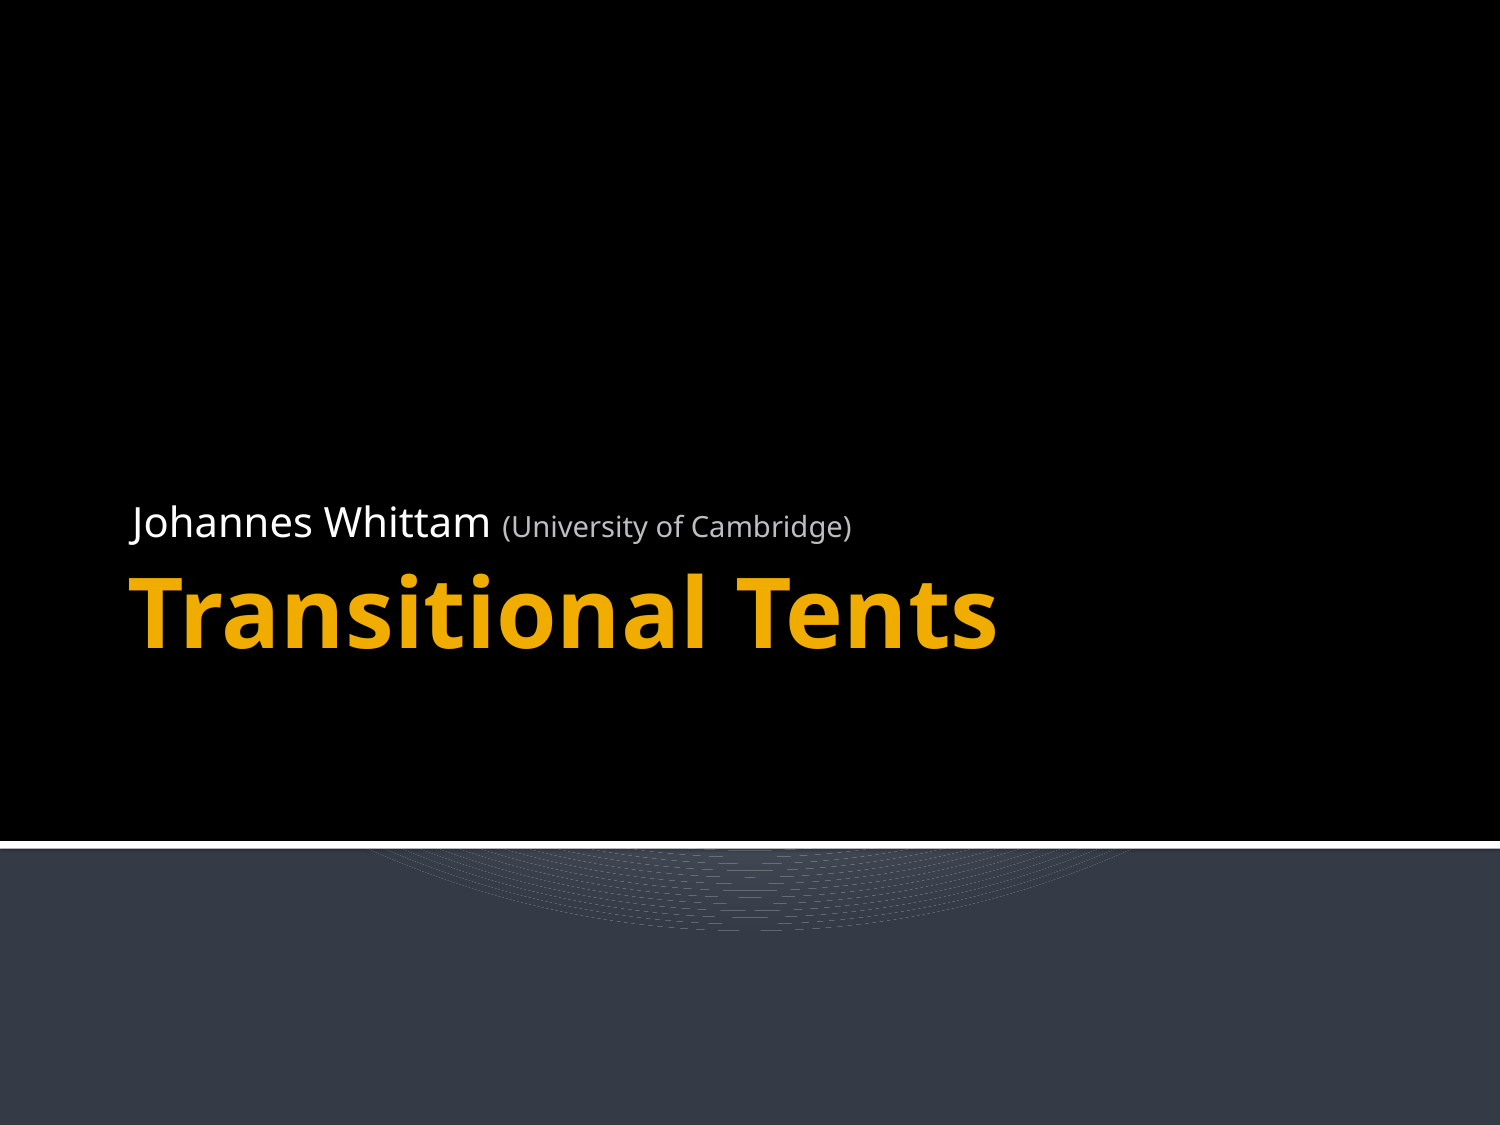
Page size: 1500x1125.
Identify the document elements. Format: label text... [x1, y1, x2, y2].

subtitle Johannes Whittam (University of Cambridge) [112, 299, 1438, 546]
title Transitional Tents [112, 550, 1438, 825]
